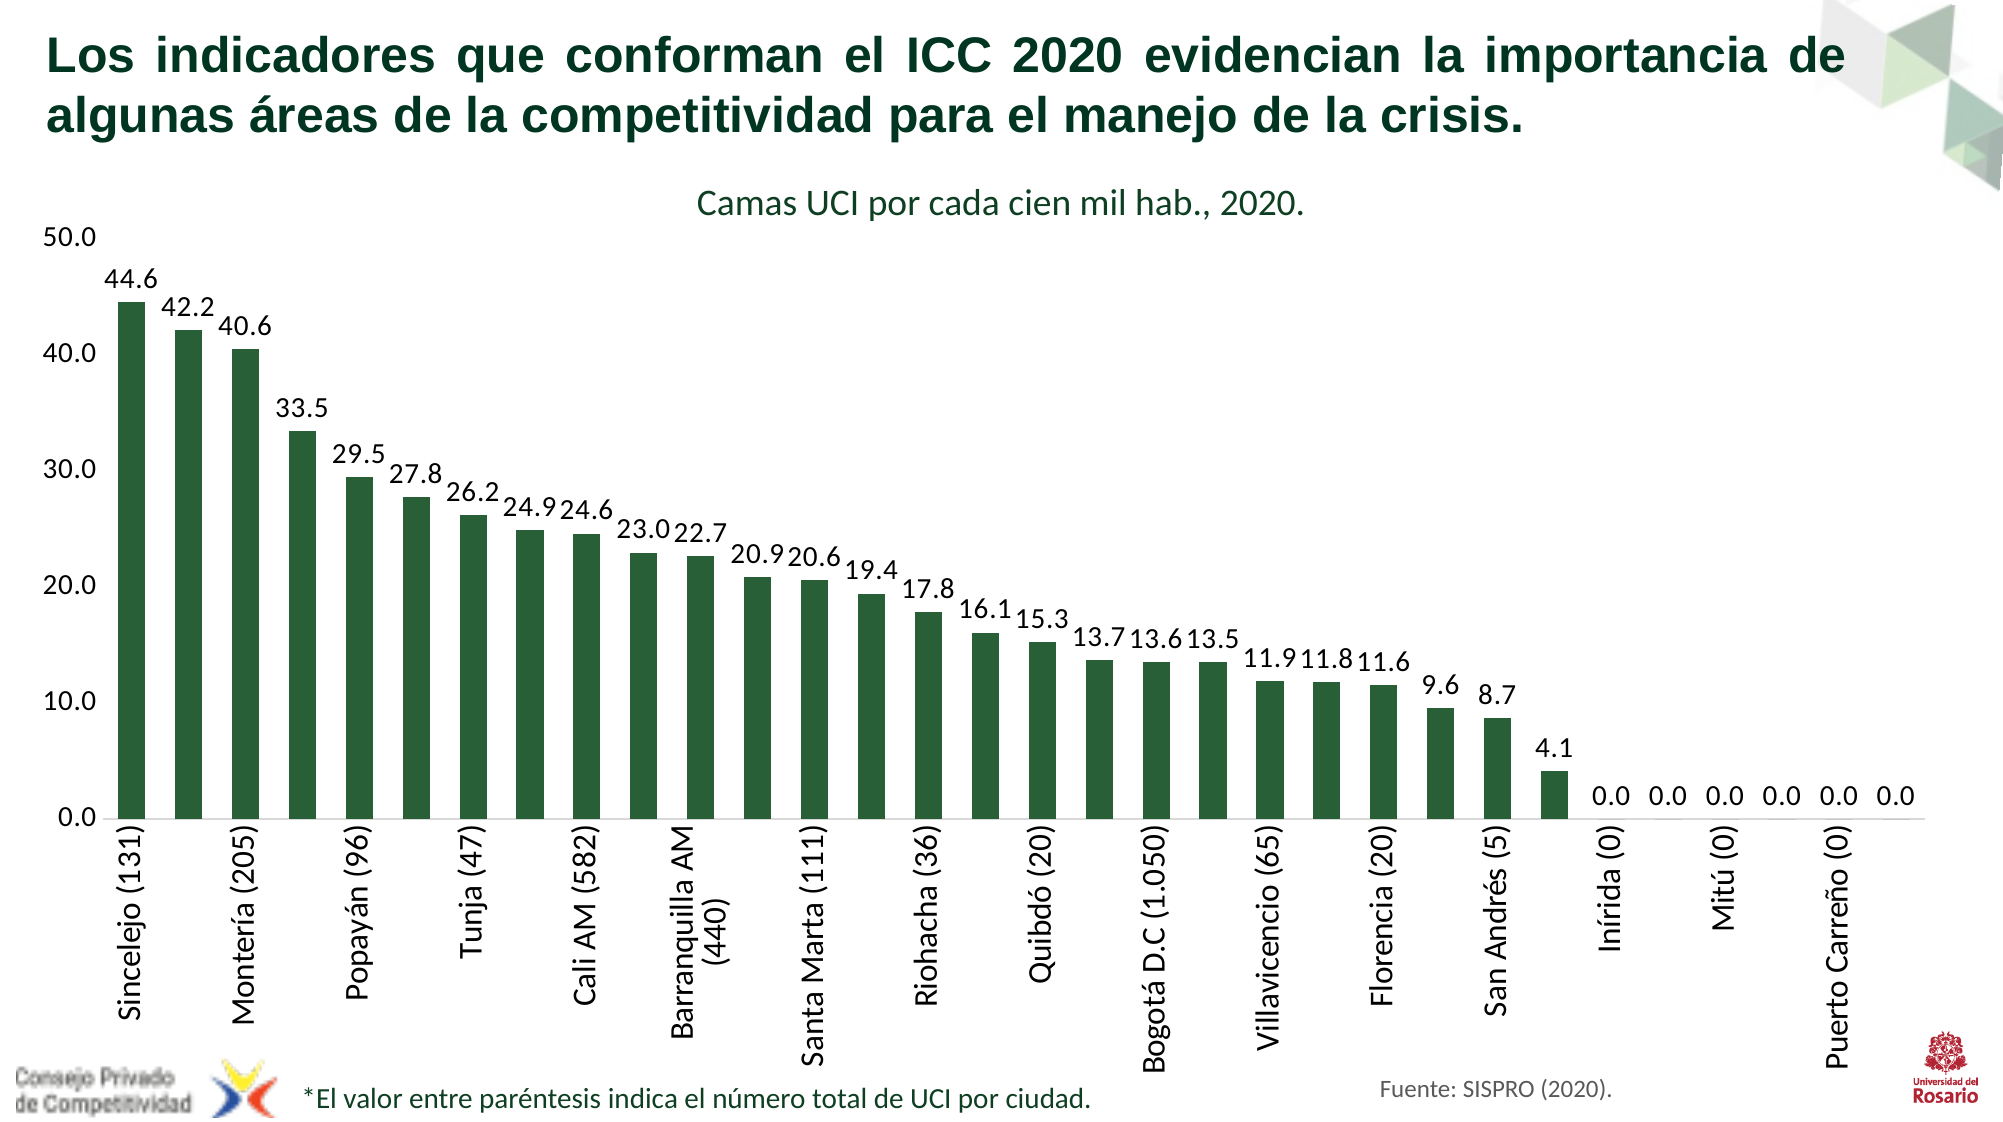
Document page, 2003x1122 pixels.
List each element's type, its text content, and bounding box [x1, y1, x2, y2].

chart [3, 211, 1964, 1098]
text_box Camas UCI por cada cien mil hab., 2020. [554, 170, 1448, 211]
text_box *El valor entre paréntesis indica el número total de UCI por ciudad. [250, 1098, 1144, 1122]
text_box Fuente: SISPRO (2020). [1365, 1098, 1947, 1110]
text_box Los indicadores que conforman el ICC 2020 evidencian la importancia de algunas áreas de la competitividad para el manejo de la crisis. [31, 24, 1863, 141]
picture [1902, 1025, 1990, 1114]
